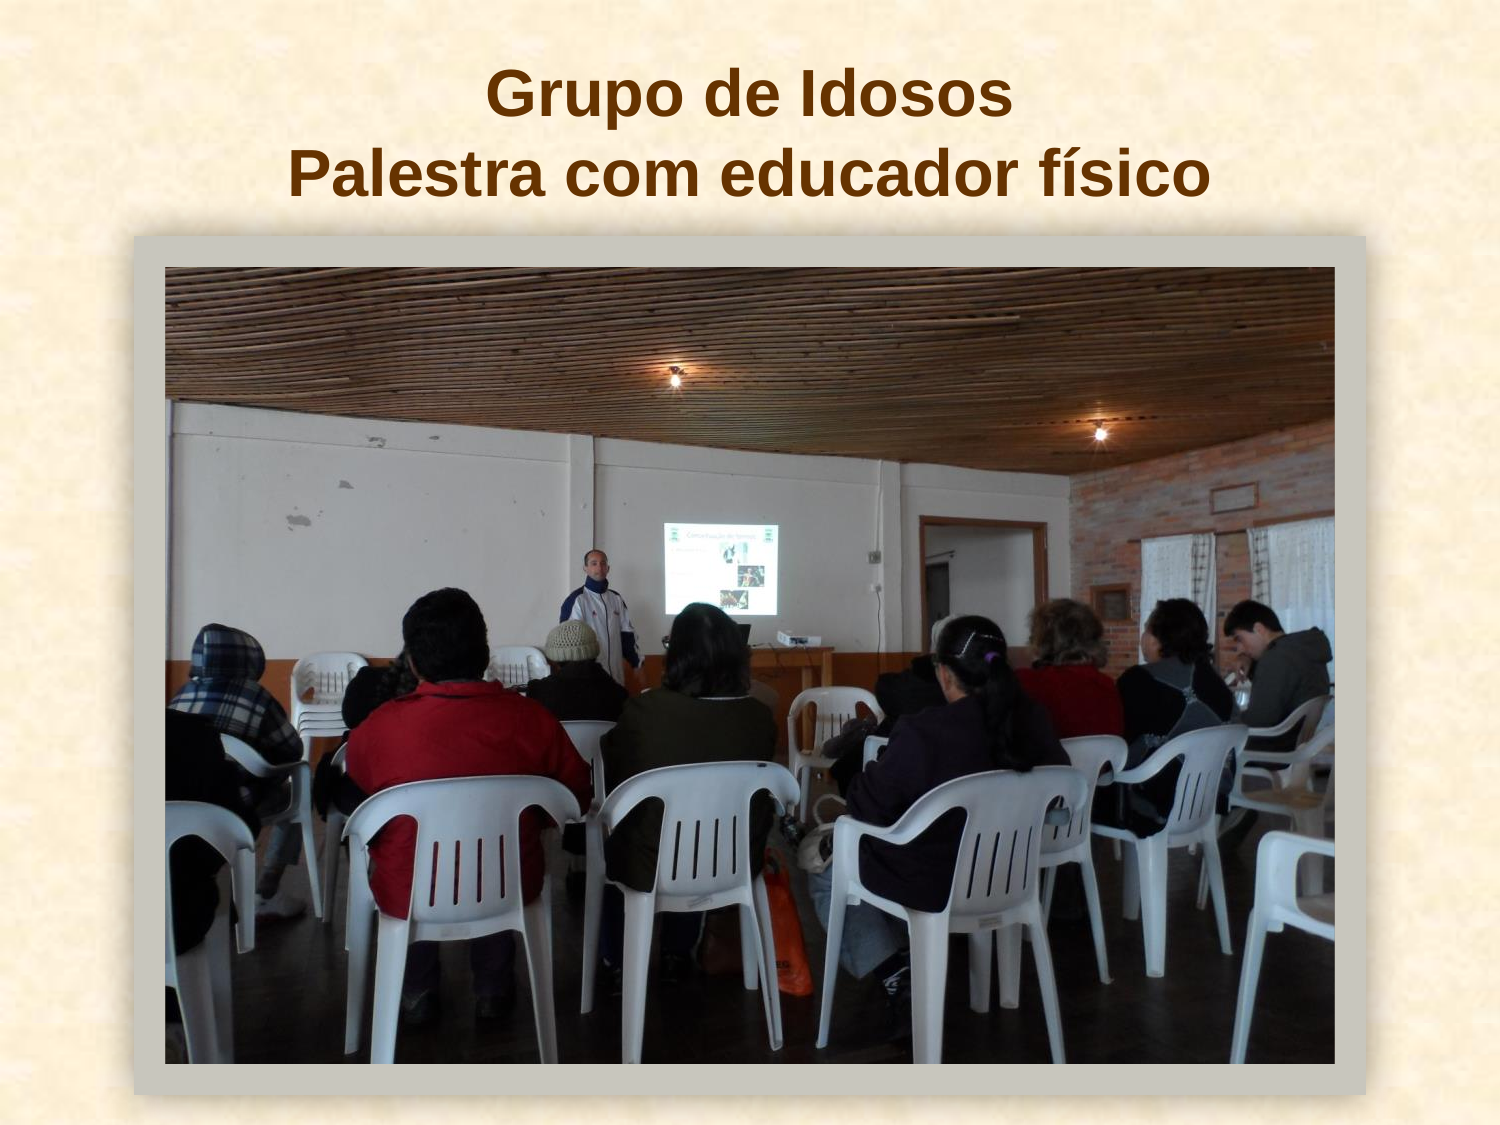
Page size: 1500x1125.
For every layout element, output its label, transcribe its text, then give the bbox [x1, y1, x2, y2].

picture [0, 0, 1500, 1125]
text_box Grupo de Idosos Palestra com educador físico [64, 42, 1436, 218]
